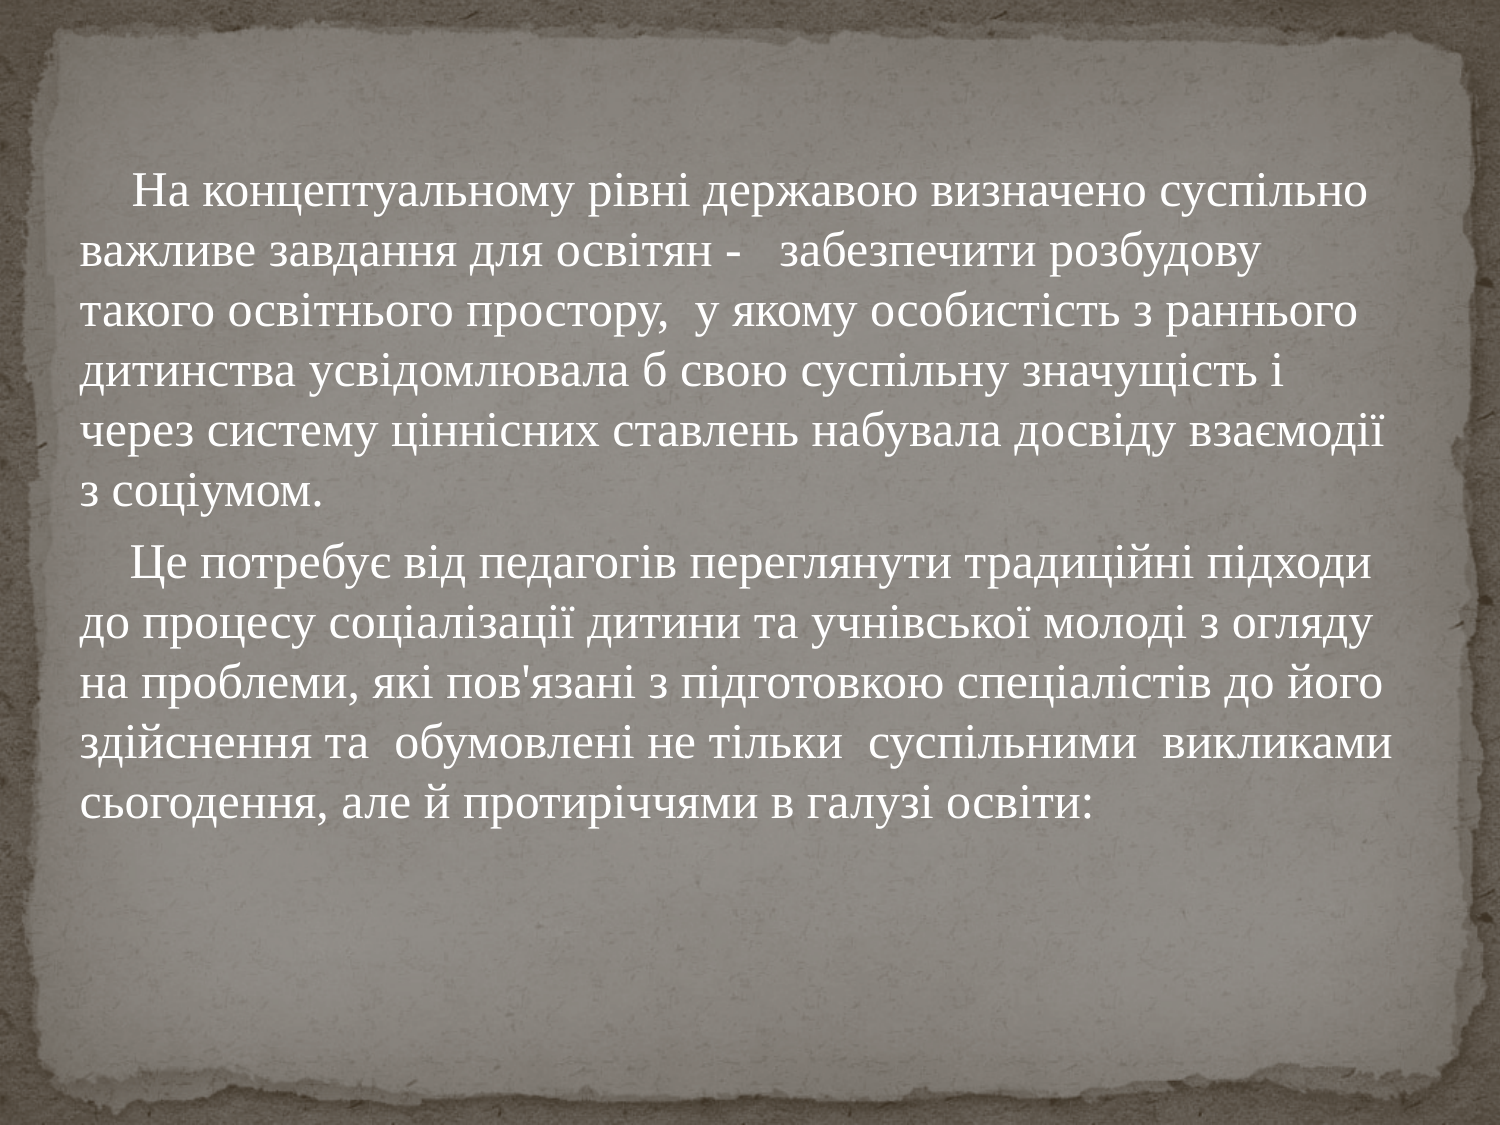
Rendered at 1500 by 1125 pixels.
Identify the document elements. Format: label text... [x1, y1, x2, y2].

list На концептуальному рівні державою визначено суспільно важливе завдання для освітян - забезпечити розбудову такого освітнього простору, у якому особистість з раннього дитинства усвідомлювала б свою суспільну значущість і через систему ціннісних ставлень набувала досвіду взаємодії з соціумом. Це потребує від педагогів переглянути традиційні підходи до процесу соціалізації дитини та учнівської молоді з огляду на проблеми, які пов'язані з підготовкою спеціалістів до його здійснення та обумовлені не тільки суспільними викликами сьогодення, але й протиріччями в галузі освіти: [64, 149, 1425, 1071]
